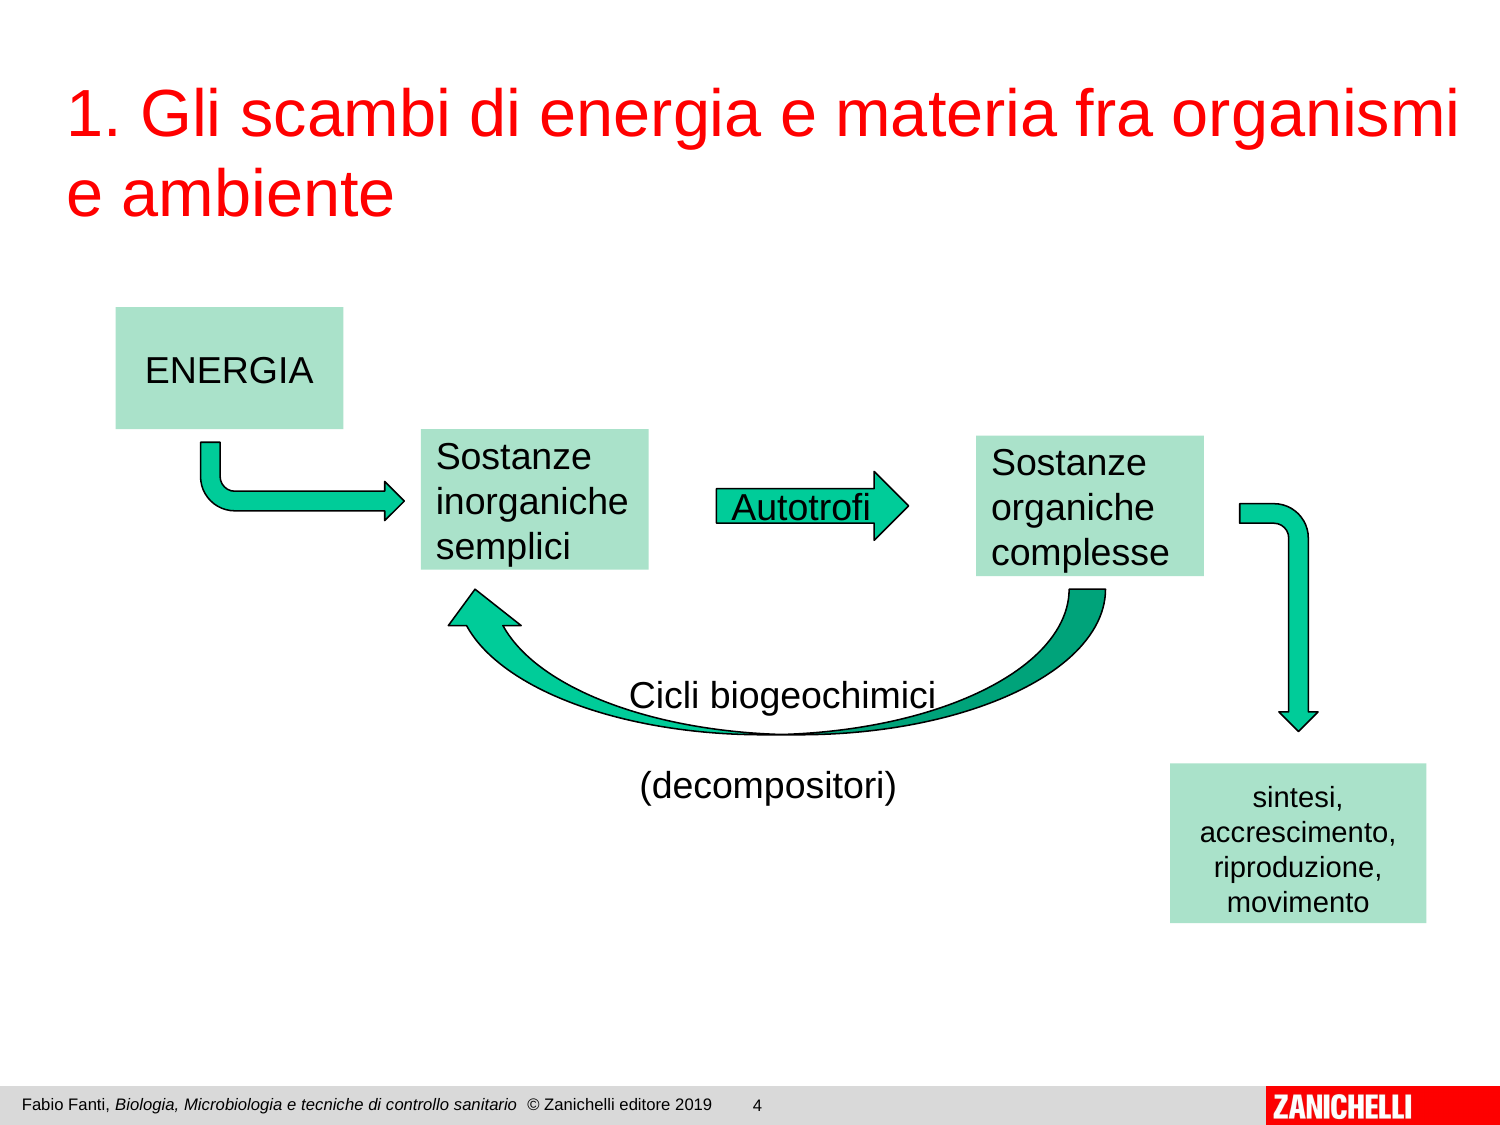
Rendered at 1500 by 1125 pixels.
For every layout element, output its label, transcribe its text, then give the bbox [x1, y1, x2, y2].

text_box 1. Gli scambi di energia e materia fra organismi e ambiente [53, 62, 1500, 208]
picture [1266, 1086, 1500, 1125]
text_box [115, 306, 1427, 924]
